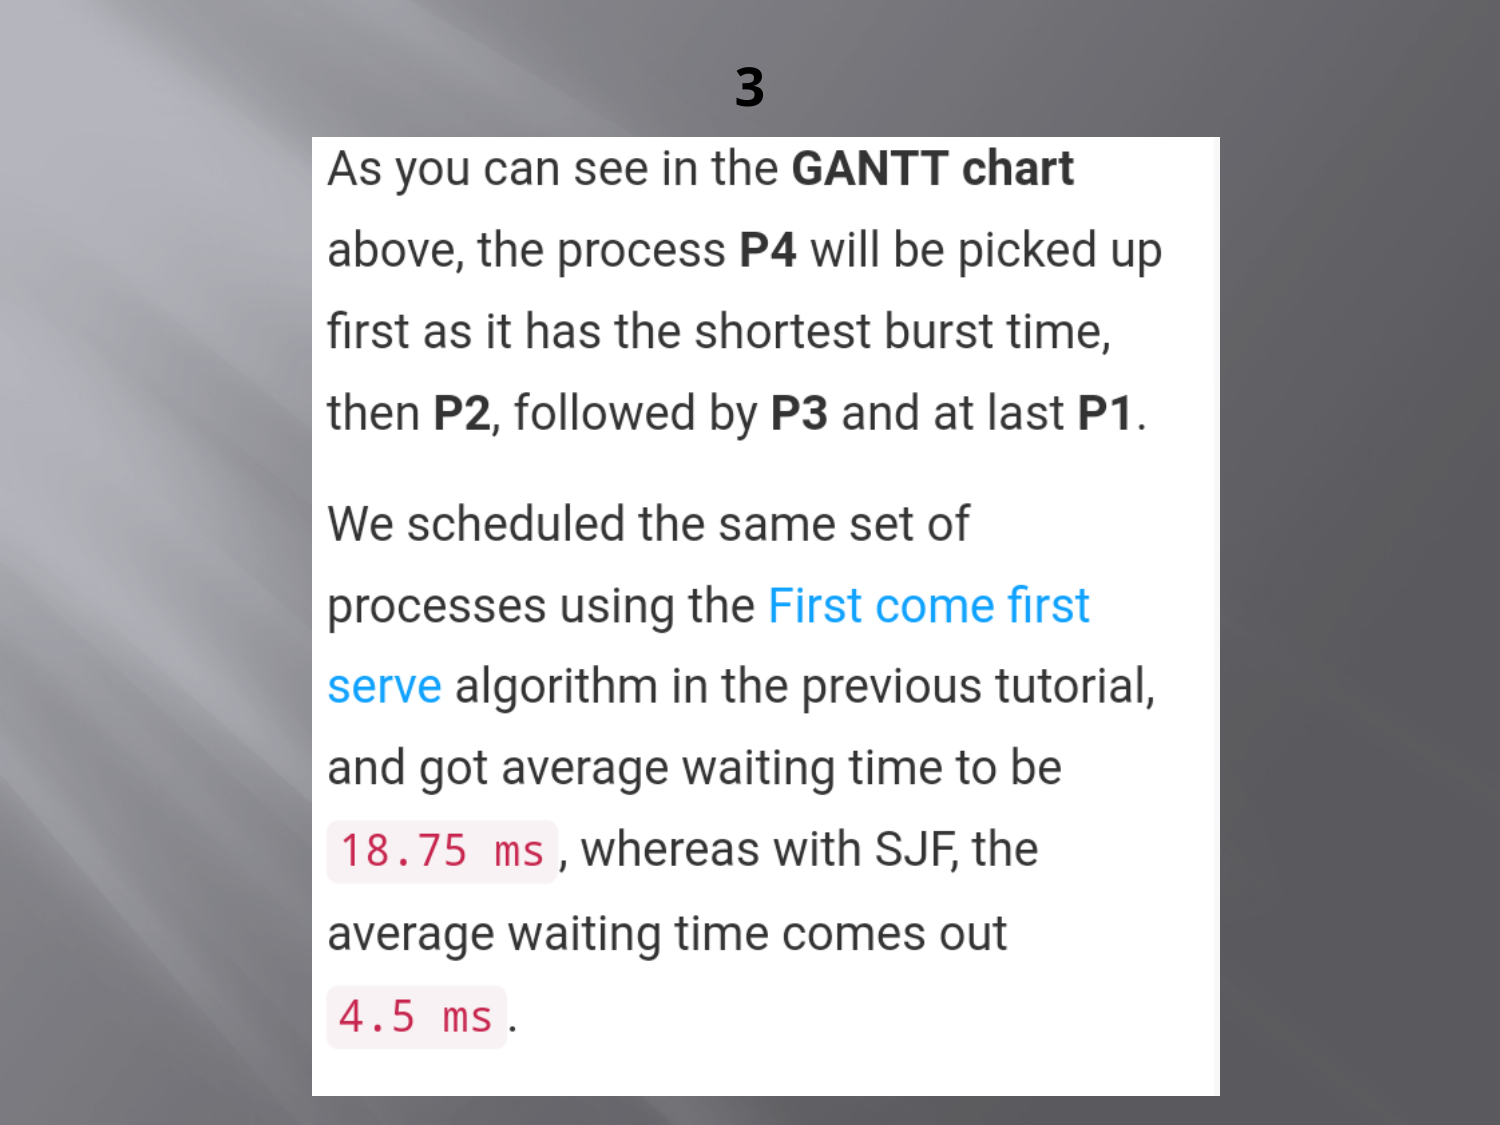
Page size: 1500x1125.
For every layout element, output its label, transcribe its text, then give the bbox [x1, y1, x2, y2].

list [312, 137, 1220, 1096]
title 3 [75, 45, 1425, 125]
